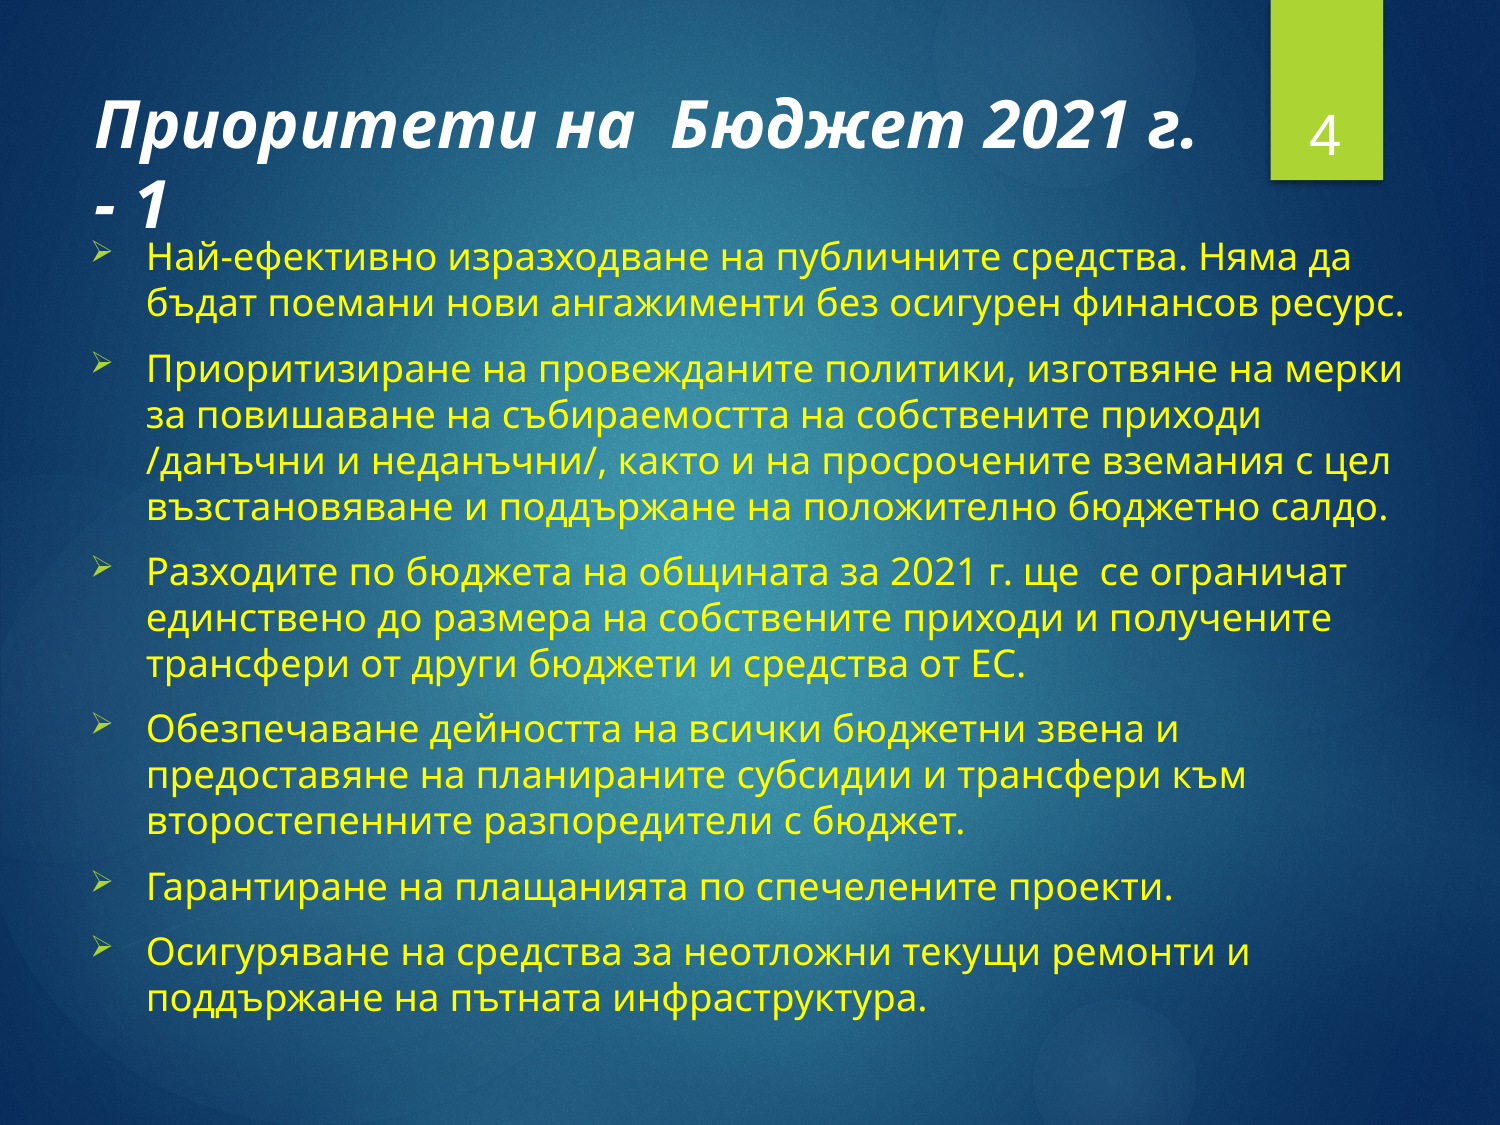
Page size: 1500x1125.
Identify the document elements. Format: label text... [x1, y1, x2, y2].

title Приоритети на Бюджет 2021 г. - 1 [79, 74, 1237, 224]
list Най-ефективно изразходване на публичните средства. Няма да бъдат поемани нови ангажименти без осигурен финансов ресурс. Приоритизиране на провежданите политики, изготвяне на мерки за повишаване на събираемостта на собствените приходи /данъчни и неданъчни/, както и на просрочените вземания с цел възстановяване и поддържане на положително бюджетно салдо. Разходите по бюджета на общината за 2021 г. ще се ограничат единствено до размера на собствените приходи и получените трансфери от други бюджети и средства от ЕС. Обезпечаване дейността на всички бюджетни звена и предоставяне на планираните субсидии и трансфери към второстепенните разпоредители с бюджет. Гарантиране на плащанията по спечелените проекти. Осигуряване на средства за неотложни текущи ремонти и поддържане на пътната инфраструктура. [75, 224, 1425, 1050]
slide_number 4 [1273, 48, 1378, 175]
